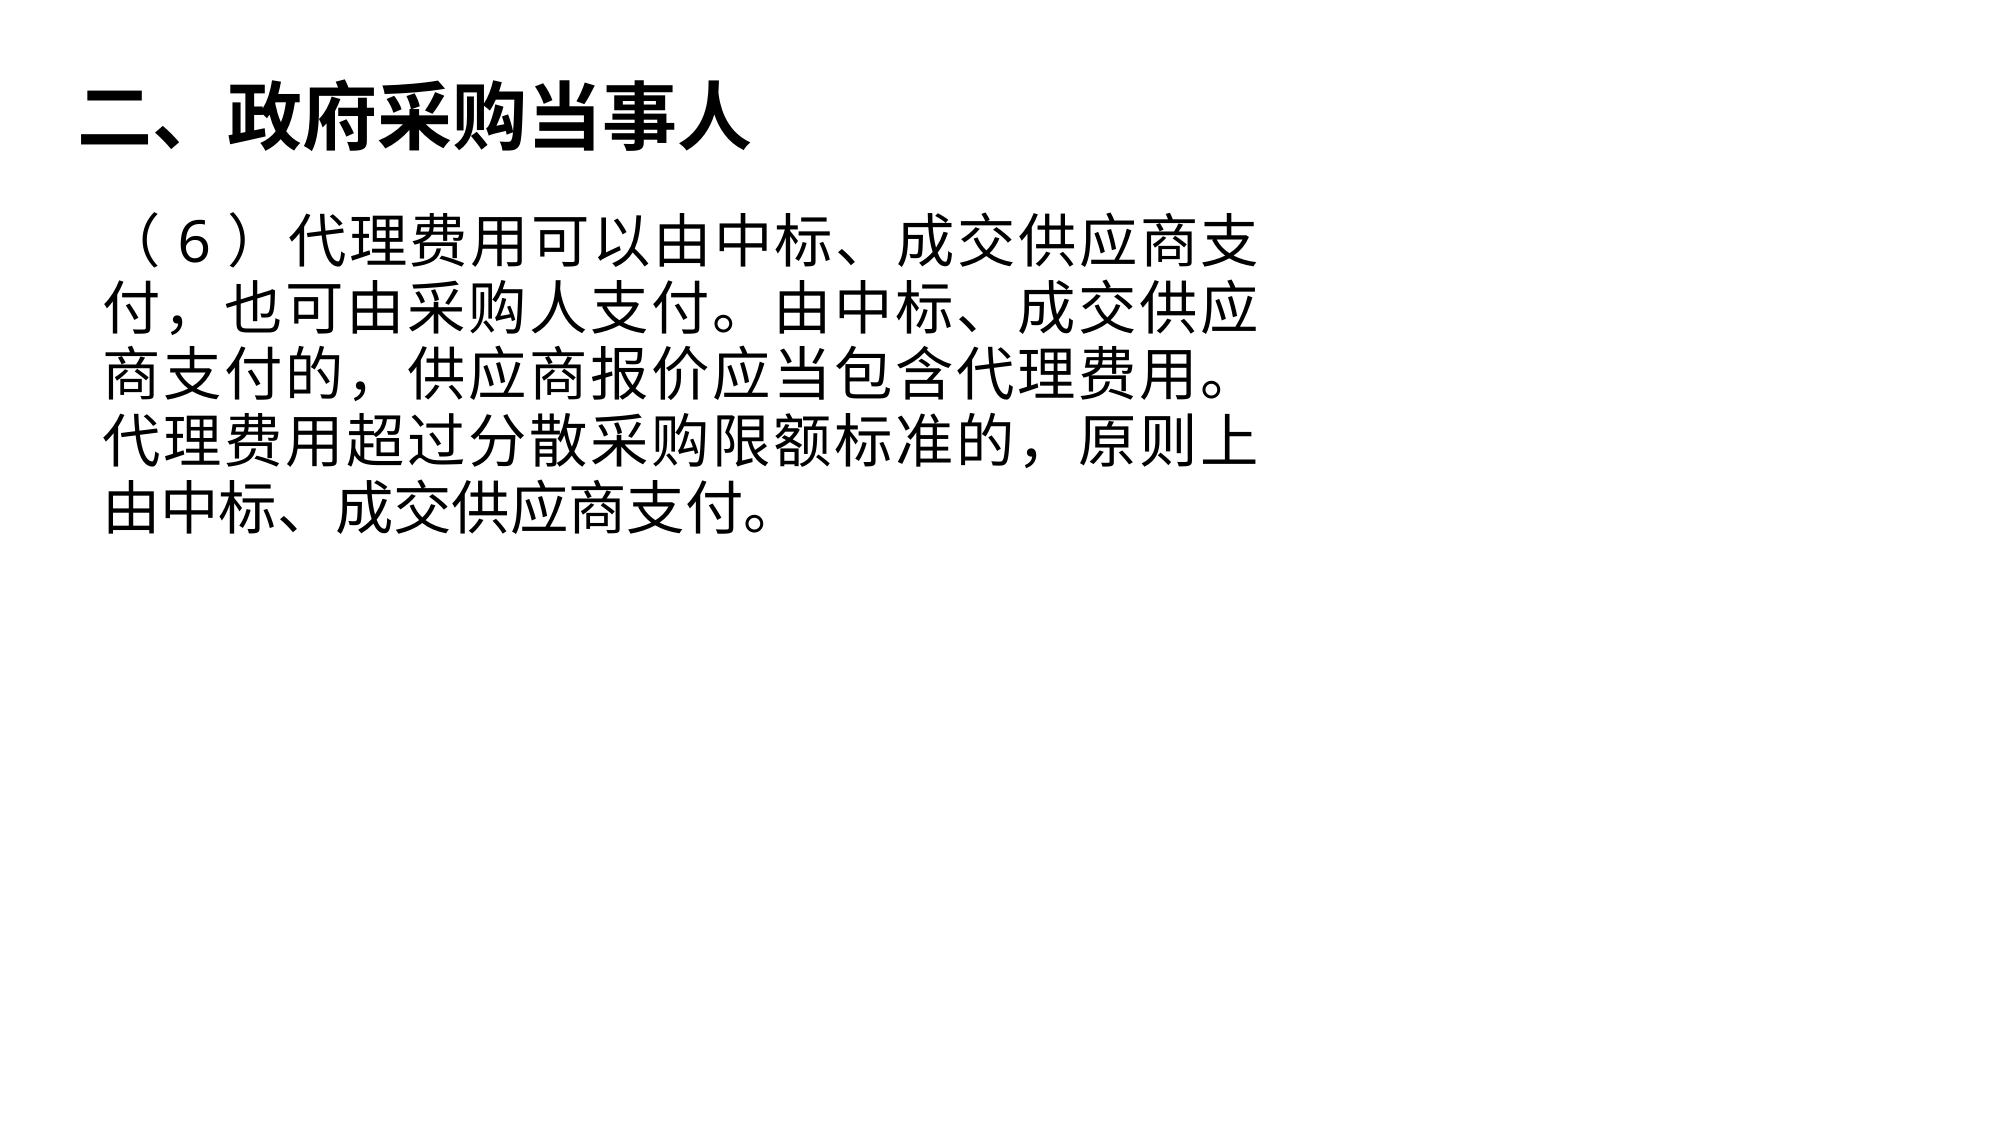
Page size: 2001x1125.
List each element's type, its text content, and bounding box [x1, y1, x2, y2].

text_box 二、政府采购当事人 [62, 62, 1324, 228]
list （6）代理费用可以由中标、成交供应商支付，也可由采购人支付。由中标、成交供应商支付的，供应商报价应当包含代理费用。代理费用超过分散采购限额标准的，原则上由中标、成交供应商支付。 [87, 228, 1275, 943]
